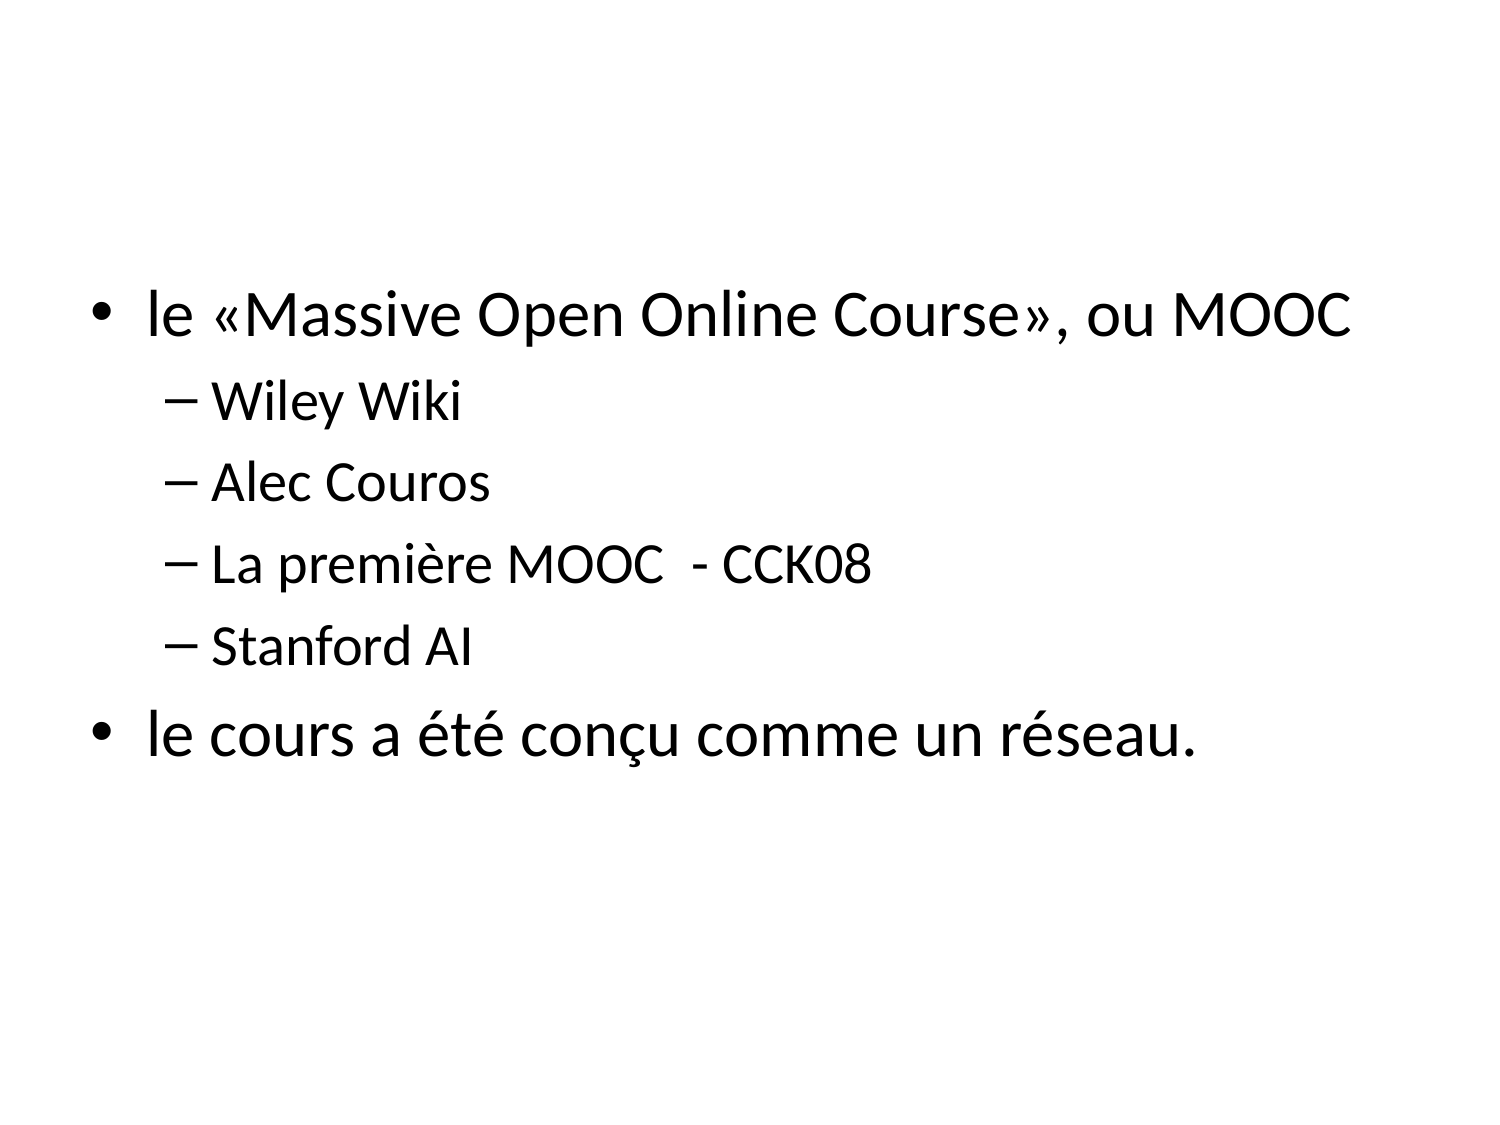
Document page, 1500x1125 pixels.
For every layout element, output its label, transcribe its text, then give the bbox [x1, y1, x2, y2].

list le «Massive Open Online Course», ou MOOC Wiley Wiki Alec Couros La première MOOC - CCK08 Stanford AI le cours a été conçu comme un réseau. [75, 262, 1425, 1005]
